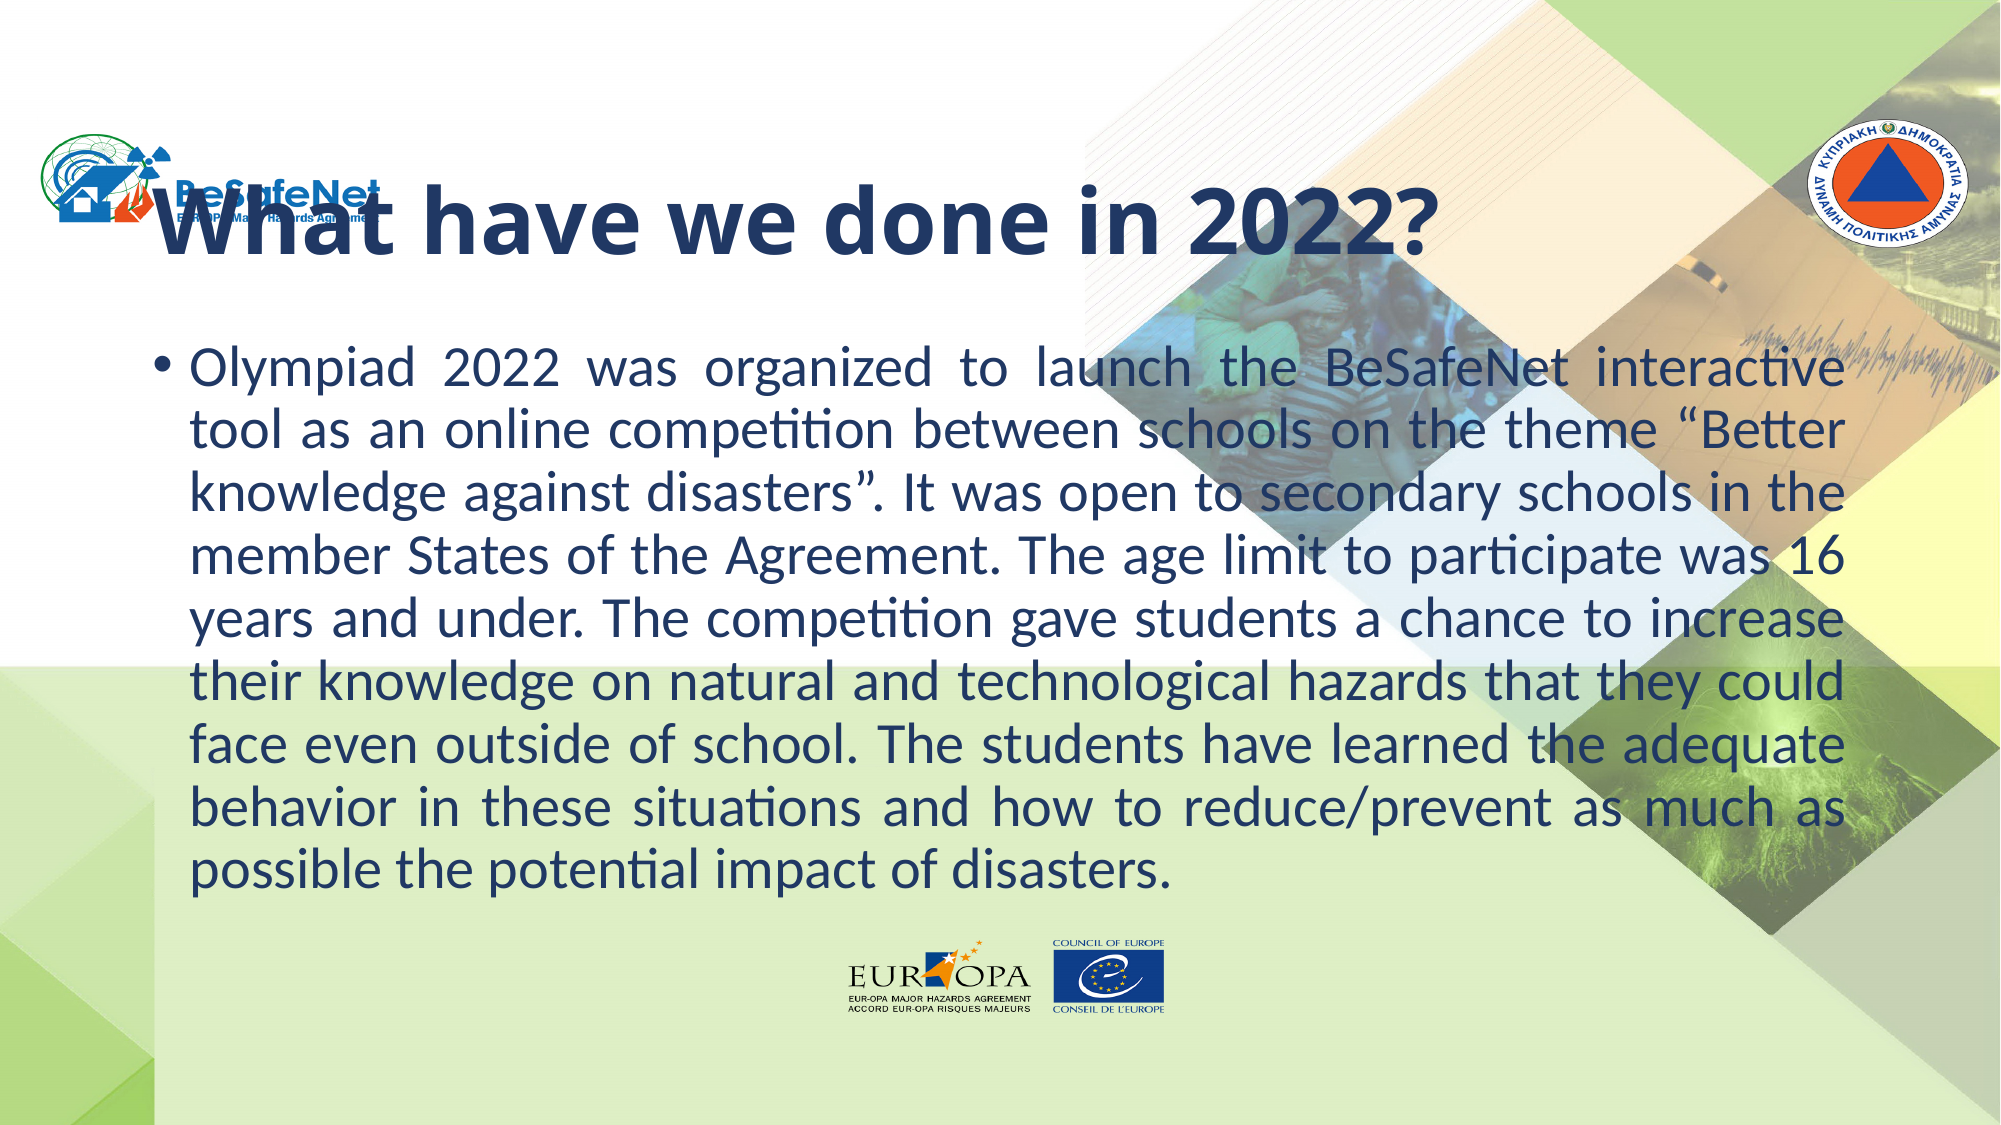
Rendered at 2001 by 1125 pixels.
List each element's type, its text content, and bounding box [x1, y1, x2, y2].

title What have we done in 2022? [137, 59, 1863, 328]
list Olympiad 2022 was organized to launch the BeSafeNet interactive tool as an online competition between schools on the theme “Better knowledge against disasters”. It was open to secondary schools in the member States of the Agreement. The age limit to participate was 16 years and under. The competition gave students a chance to increase their knowledge on natural and technological hazards that they could face even outside of school. The students have learned the adequate behavior in these situations and how to reduce/prevent as much as possible the potential impact of disasters. [137, 328, 1863, 1038]
picture [0, 0, 2001, 1125]
